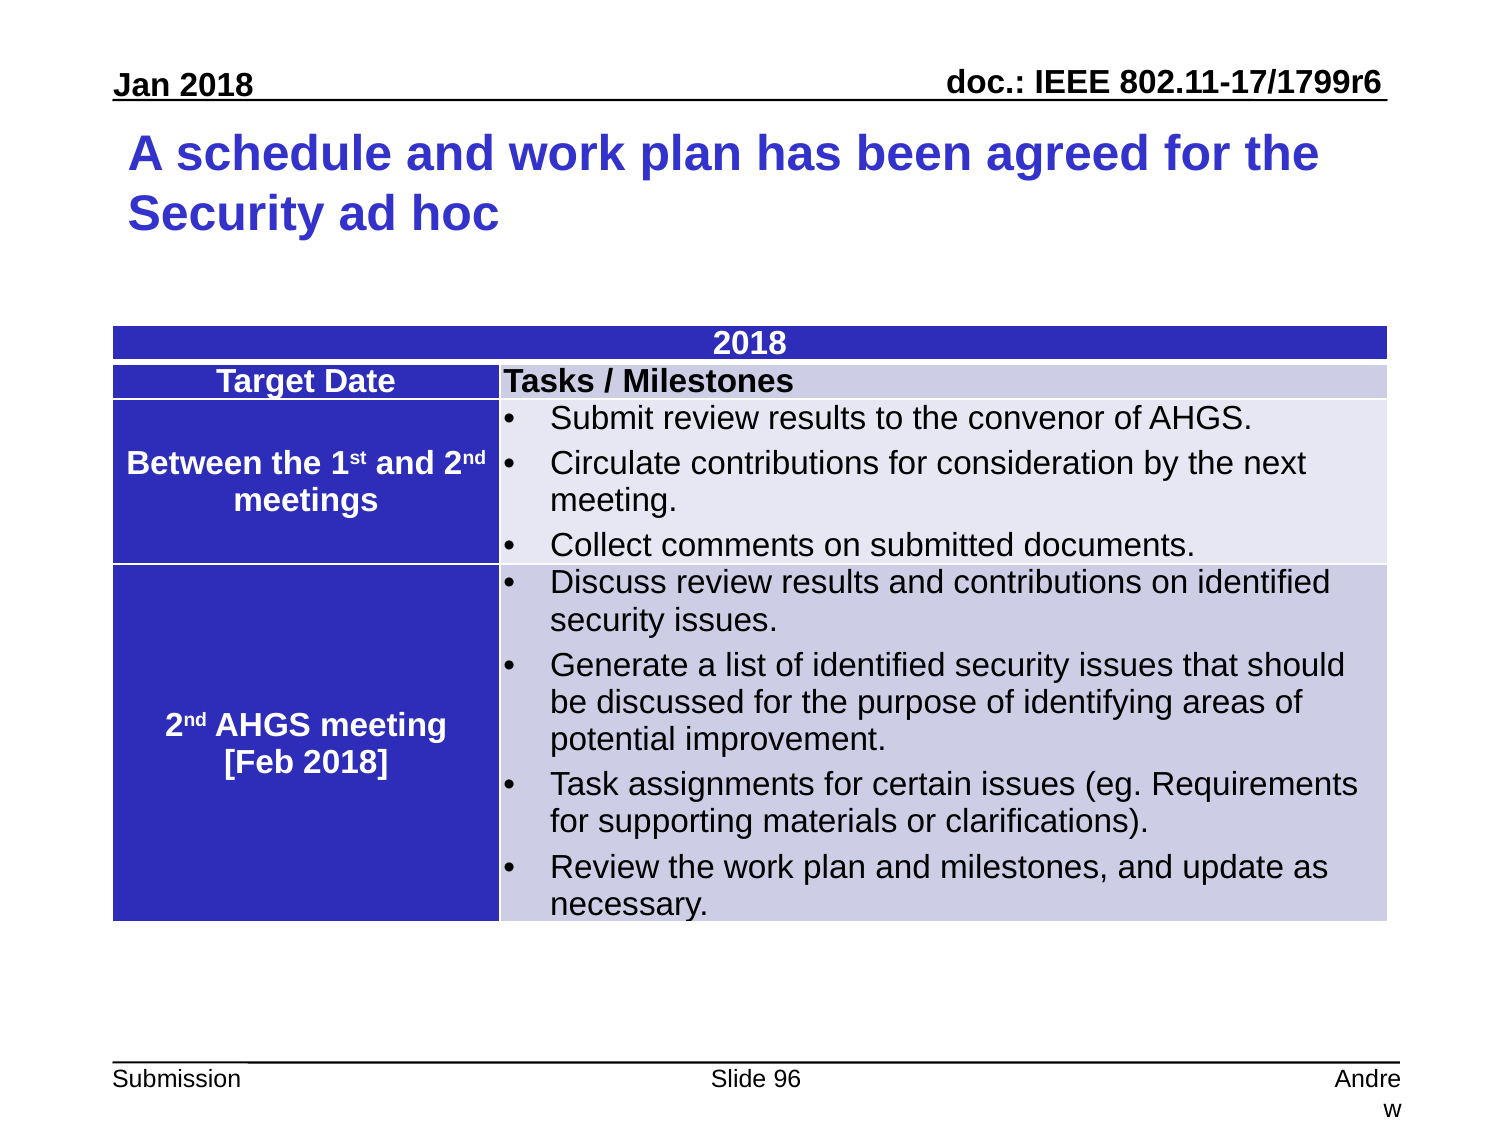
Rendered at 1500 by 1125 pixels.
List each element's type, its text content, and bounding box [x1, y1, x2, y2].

table_cell 2nd AHGS meeting [Feb 2018] [113, 565, 499, 921]
footer Andrew Myles, Cisco [1320, 1061, 1402, 1093]
table_cell Between the 1st and 2nd meetings [113, 400, 499, 563]
table_cell Target Date [113, 365, 499, 398]
slide_number Slide 96 [709, 1061, 803, 1093]
title A schedule and work plan has been agreed for the Security ad hoc [112, 112, 1388, 288]
table_header 2018 [113, 326, 1387, 359]
table_cell Discuss review results and contributions on identified security issues. Generate a list of identified security issues that should be discussed for the purpose of identifying areas of potential improvement. Task assignments for certain issues (eg. Requirements for supporting materials or clarifications). Review the work plan and milestones, and update as necessary. [501, 565, 1387, 921]
table_cell Tasks / Milestones [501, 365, 1387, 398]
table_cell Submit review results to the convenor of AHGS. Circulate contributions for consideration by the next meeting. Collect comments on submitted documents. [501, 400, 1387, 563]
